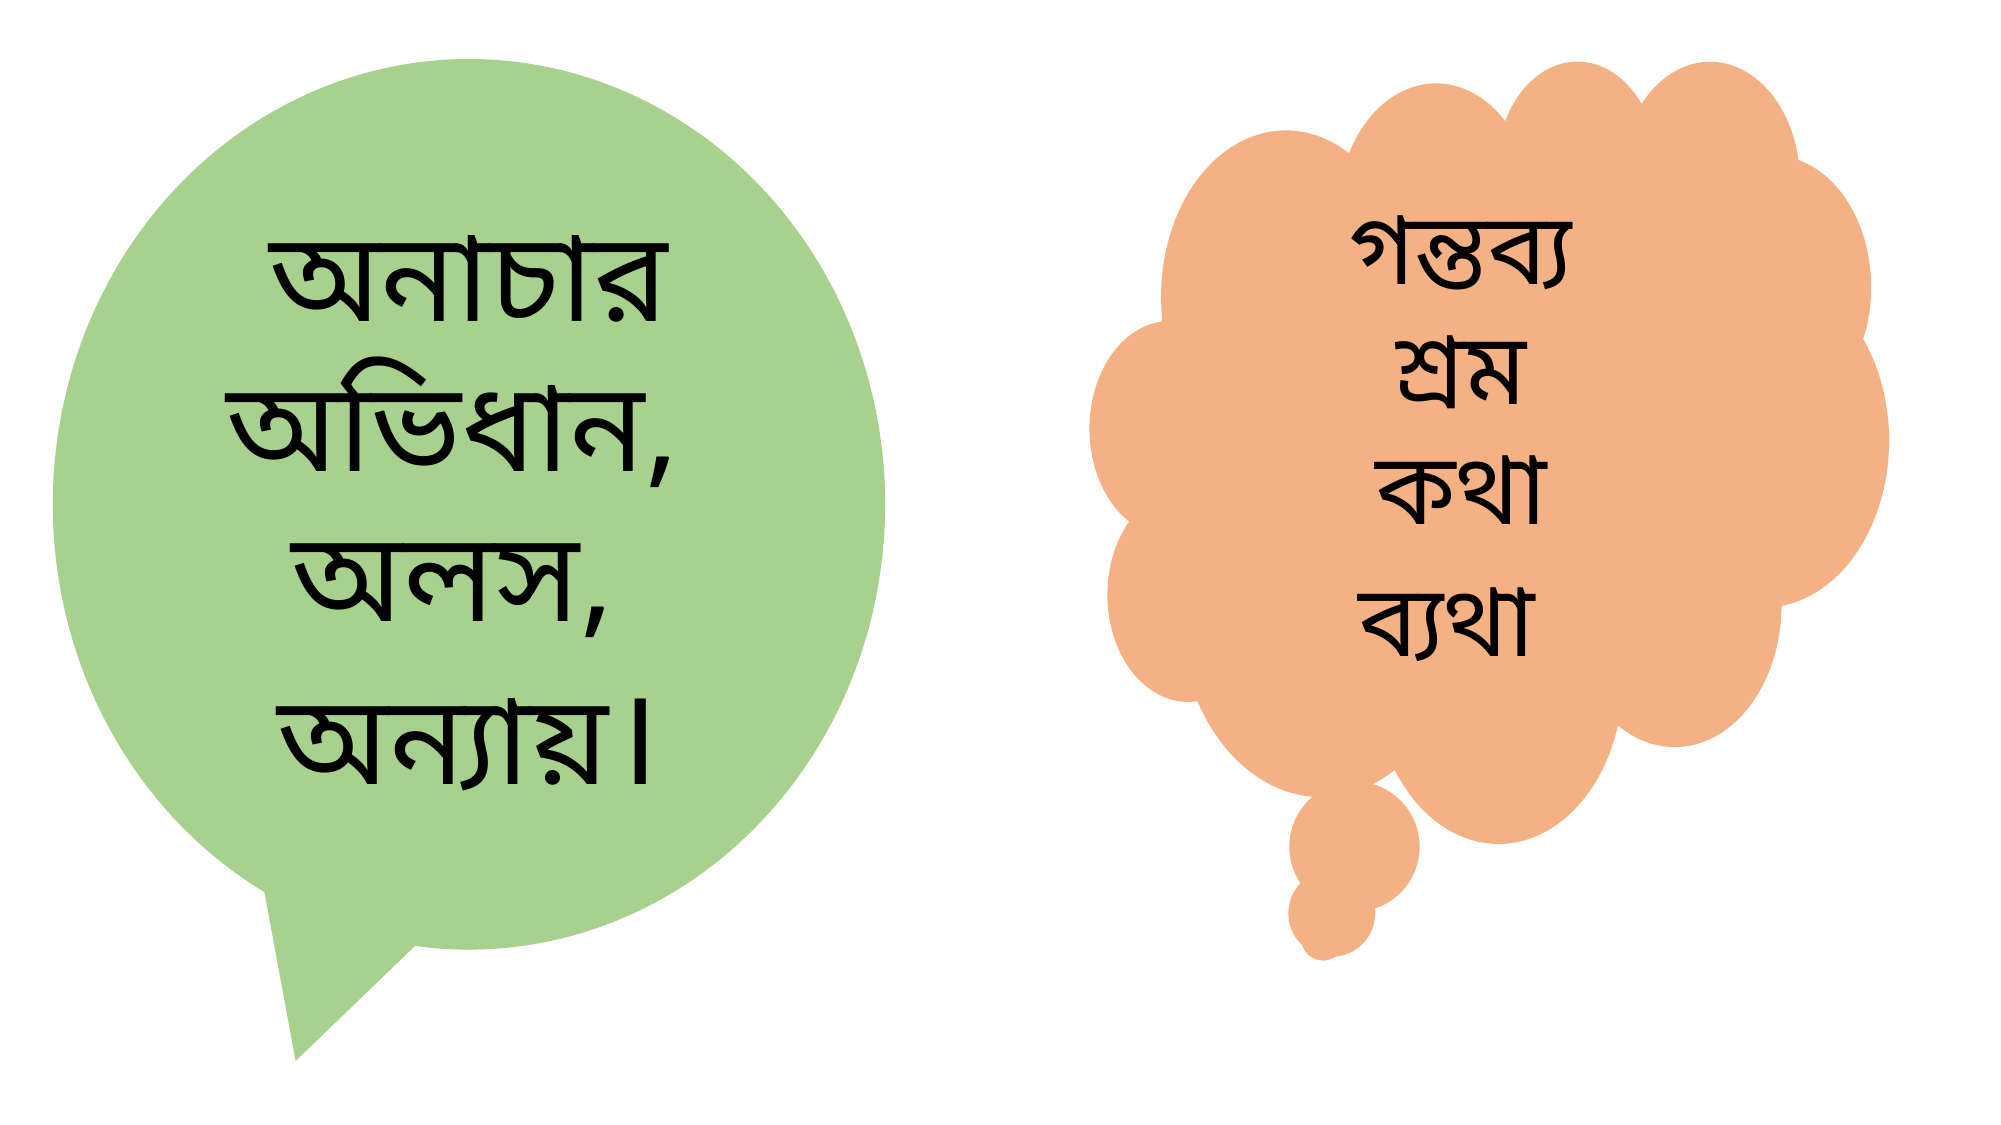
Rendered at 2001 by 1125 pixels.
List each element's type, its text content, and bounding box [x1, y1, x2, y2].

text_box গন্তব্য শ্রম কথা ব্যথা [1089, 61, 1890, 961]
text_box অনাচার অভিধান, অলস, অন্যায়। [52, 58, 886, 1061]
